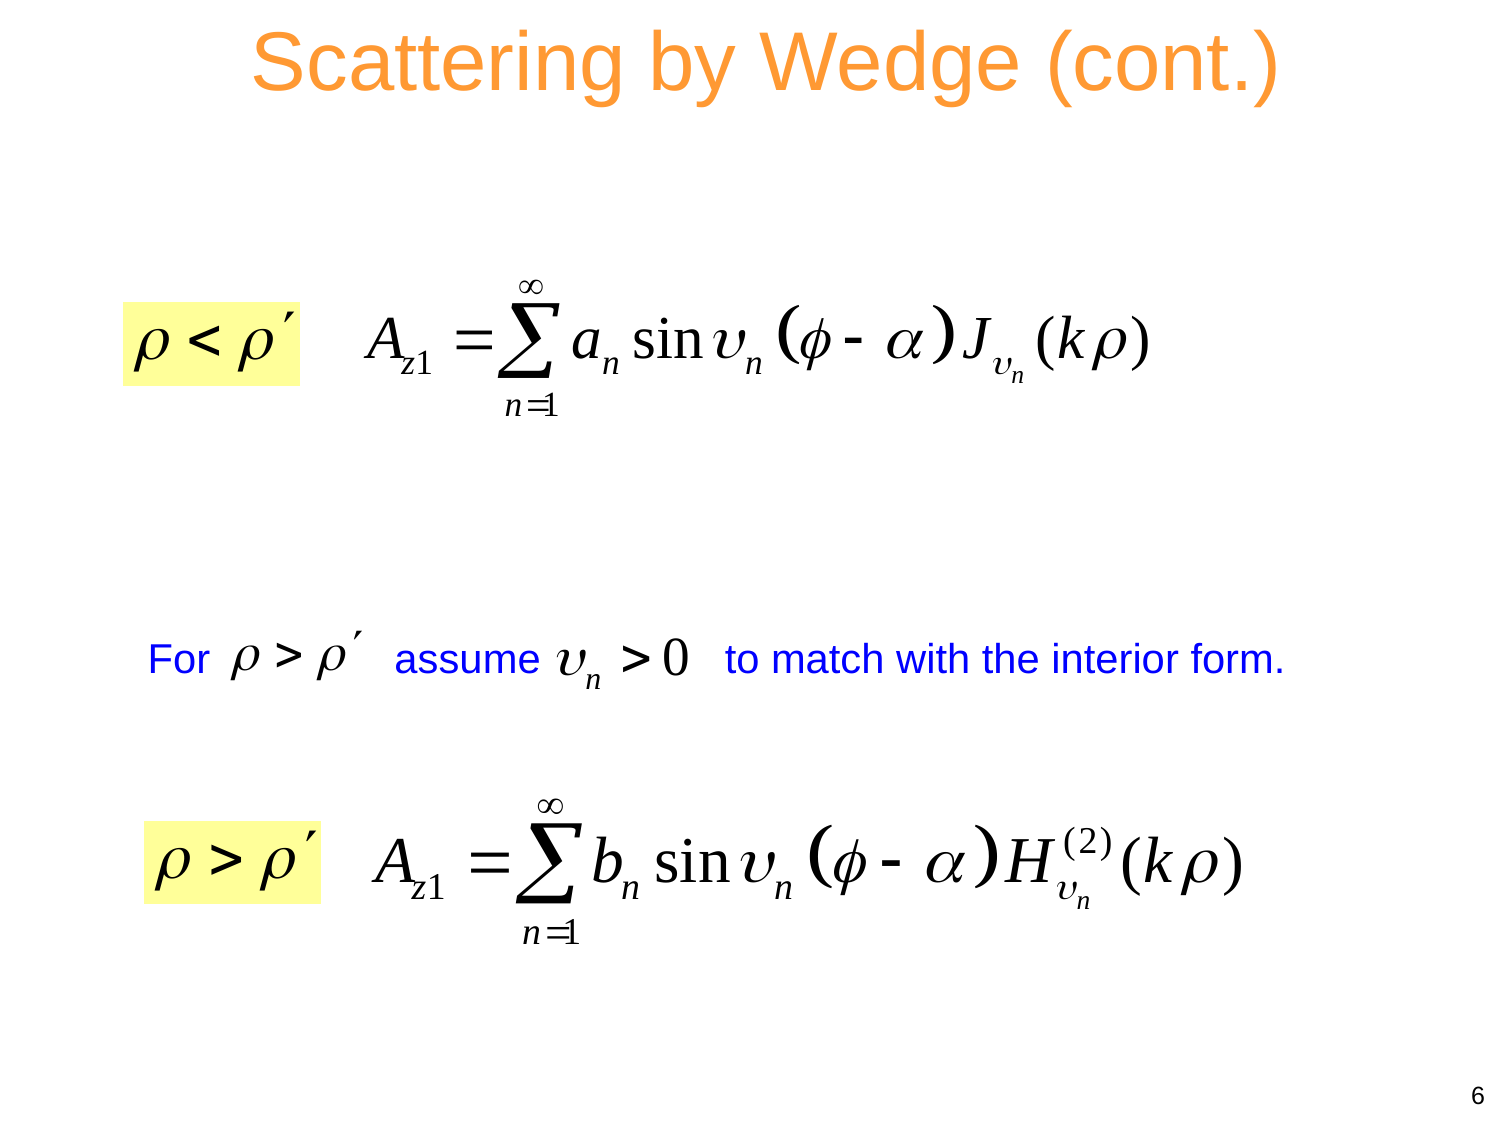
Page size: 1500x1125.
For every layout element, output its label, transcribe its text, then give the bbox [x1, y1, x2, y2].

text_box Scattering by Wedge (cont.) [126, 0, 1407, 115]
text_box For assume to match with the interior form. [701, 624, 1301, 690]
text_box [143, 820, 322, 905]
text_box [549, 619, 698, 703]
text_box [221, 623, 367, 692]
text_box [360, 773, 1255, 960]
text_box For assume to match with the interior form. [369, 624, 544, 690]
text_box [353, 256, 1159, 431]
slide_number 6 [1149, 1065, 1500, 1125]
text_box For assume to match with the interior form. [132, 624, 218, 690]
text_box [122, 302, 300, 386]
